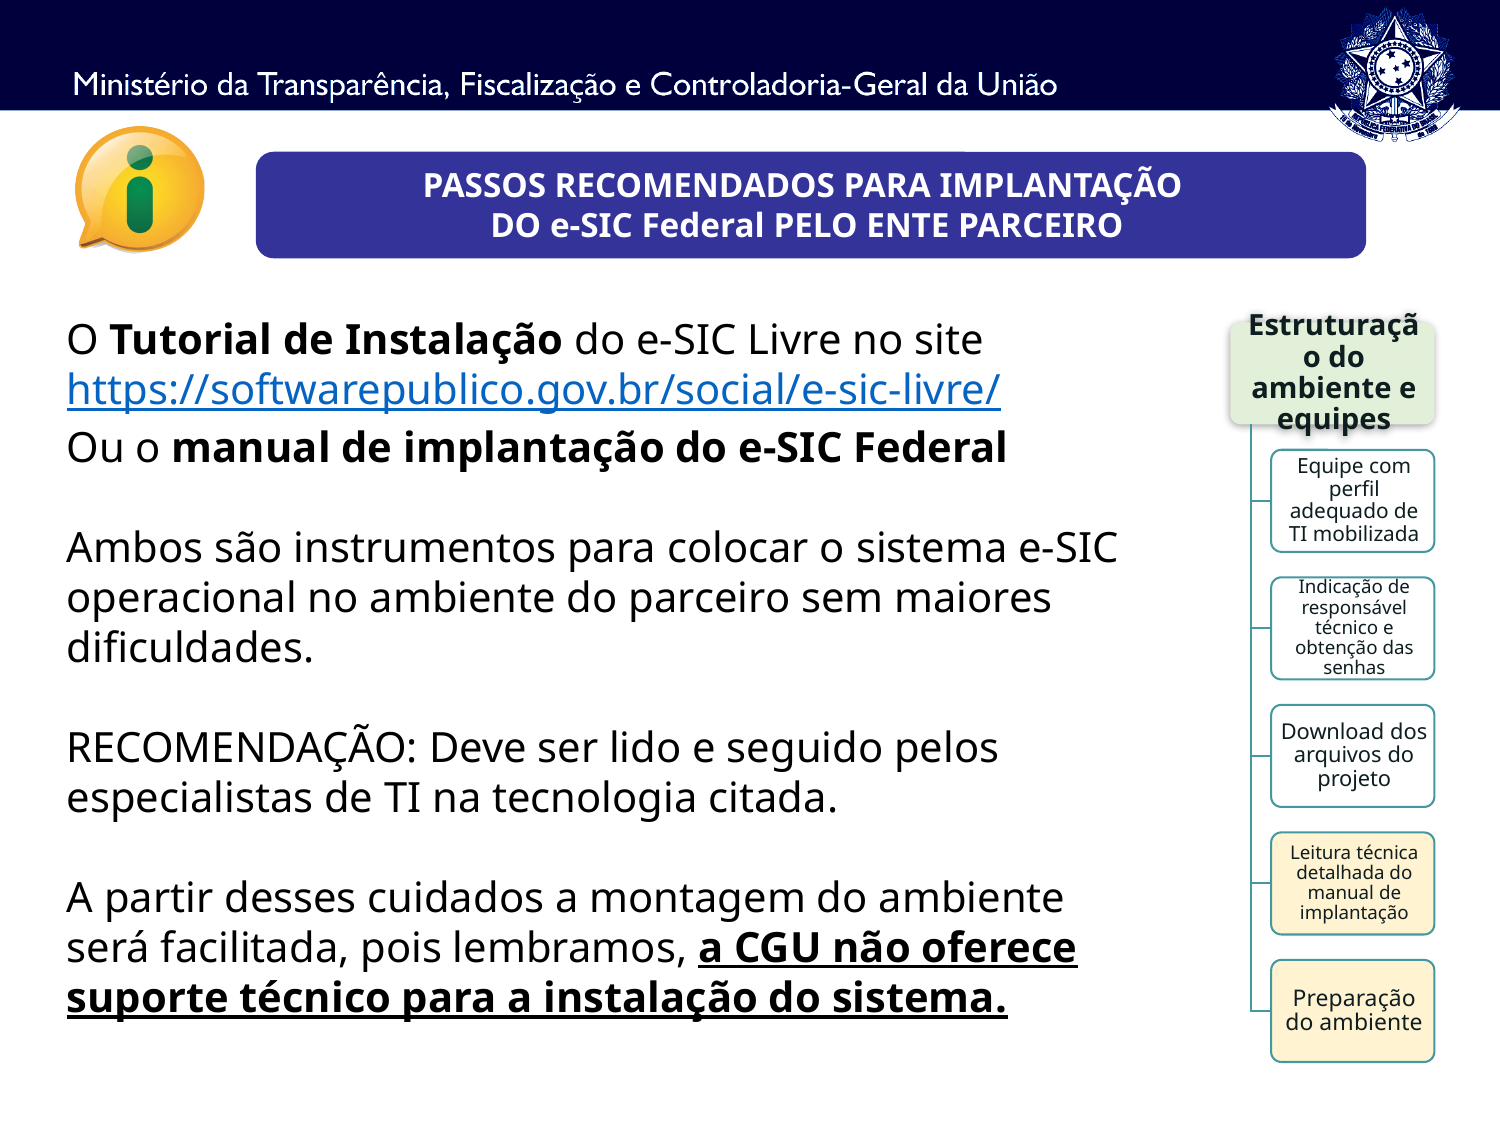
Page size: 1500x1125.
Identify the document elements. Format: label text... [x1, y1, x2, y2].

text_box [1190, 322, 1475, 1063]
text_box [252, 151, 1367, 259]
picture [0, 0, 1500, 1125]
text_box O Tutorial de Instalação do e-SIC Livre no site https://softwarepublico.gov.br/social/e-sic-livre/ Ou o manual de implantação do e-SIC Federal Ambos são instrumentos para colocar o sistema e-SIC operacional no ambiente do parceiro sem maiores dificuldades. RECOMENDAÇÃO: Deve ser lido e seguido pelos especialistas de TI na tecnologia citada. A partir desses cuidados a montagem do ambiente será facilitada, pois lembramos, a CGU não oferece suporte técnico para a instalação do sistema. [51, 305, 1174, 1028]
